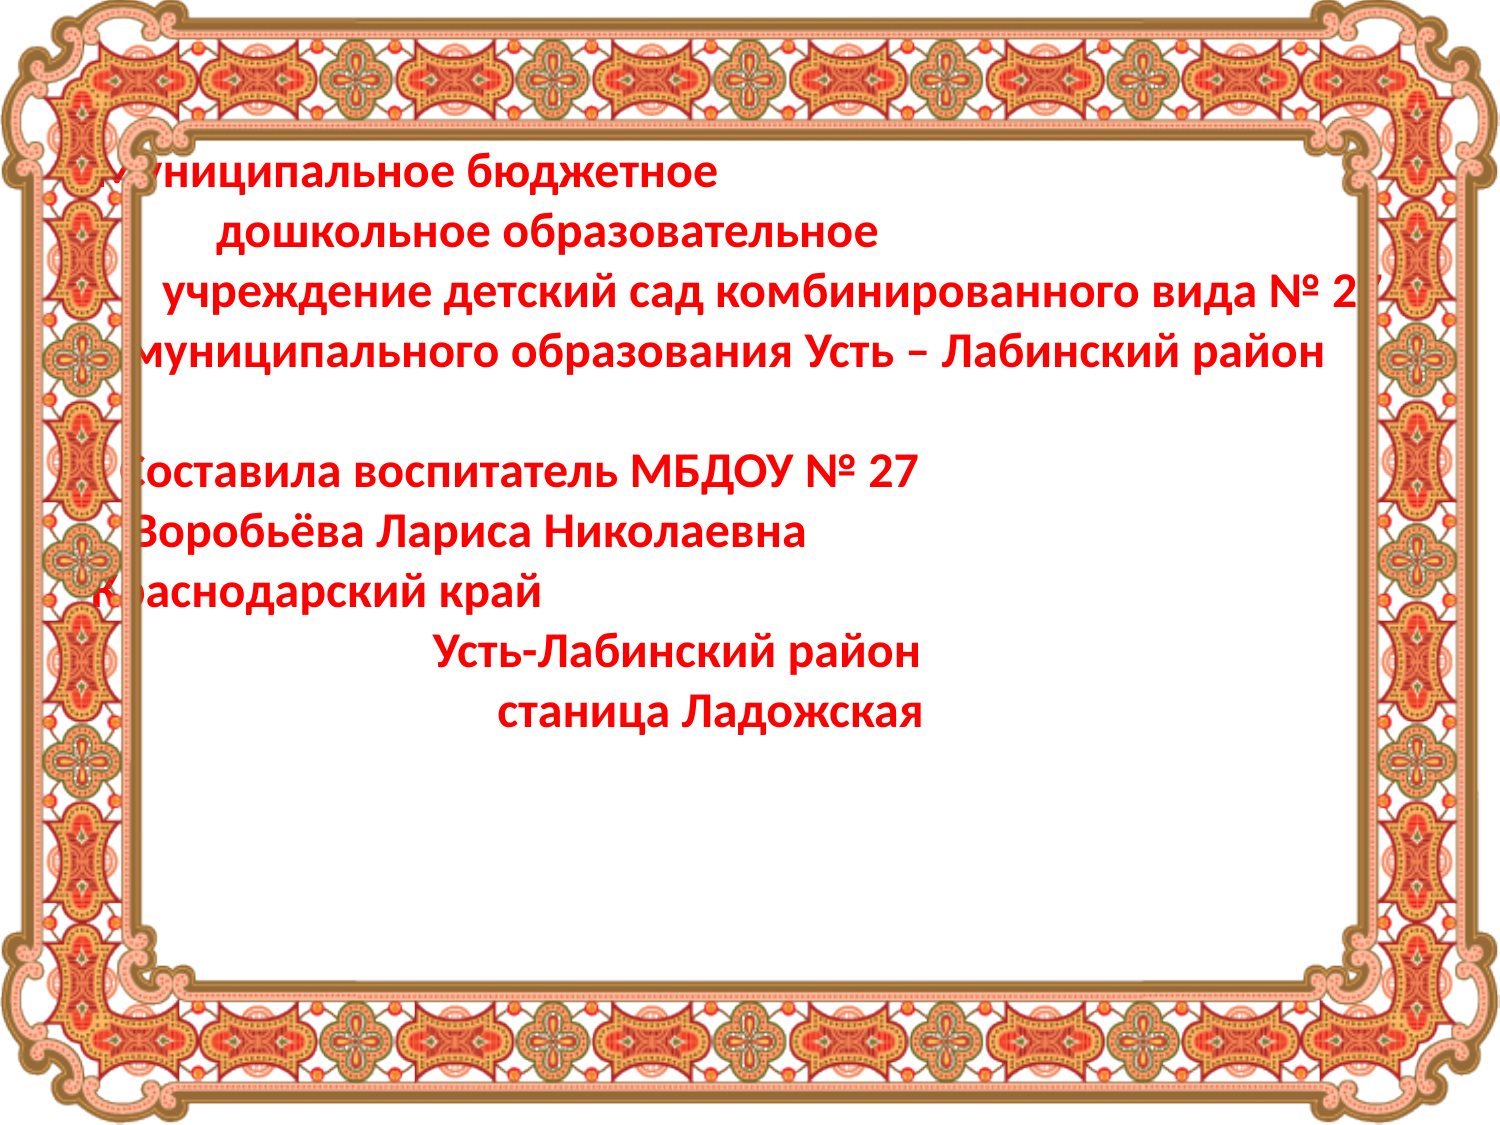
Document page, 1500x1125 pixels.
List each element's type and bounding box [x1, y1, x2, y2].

list [0, 0, 1500, 1125]
